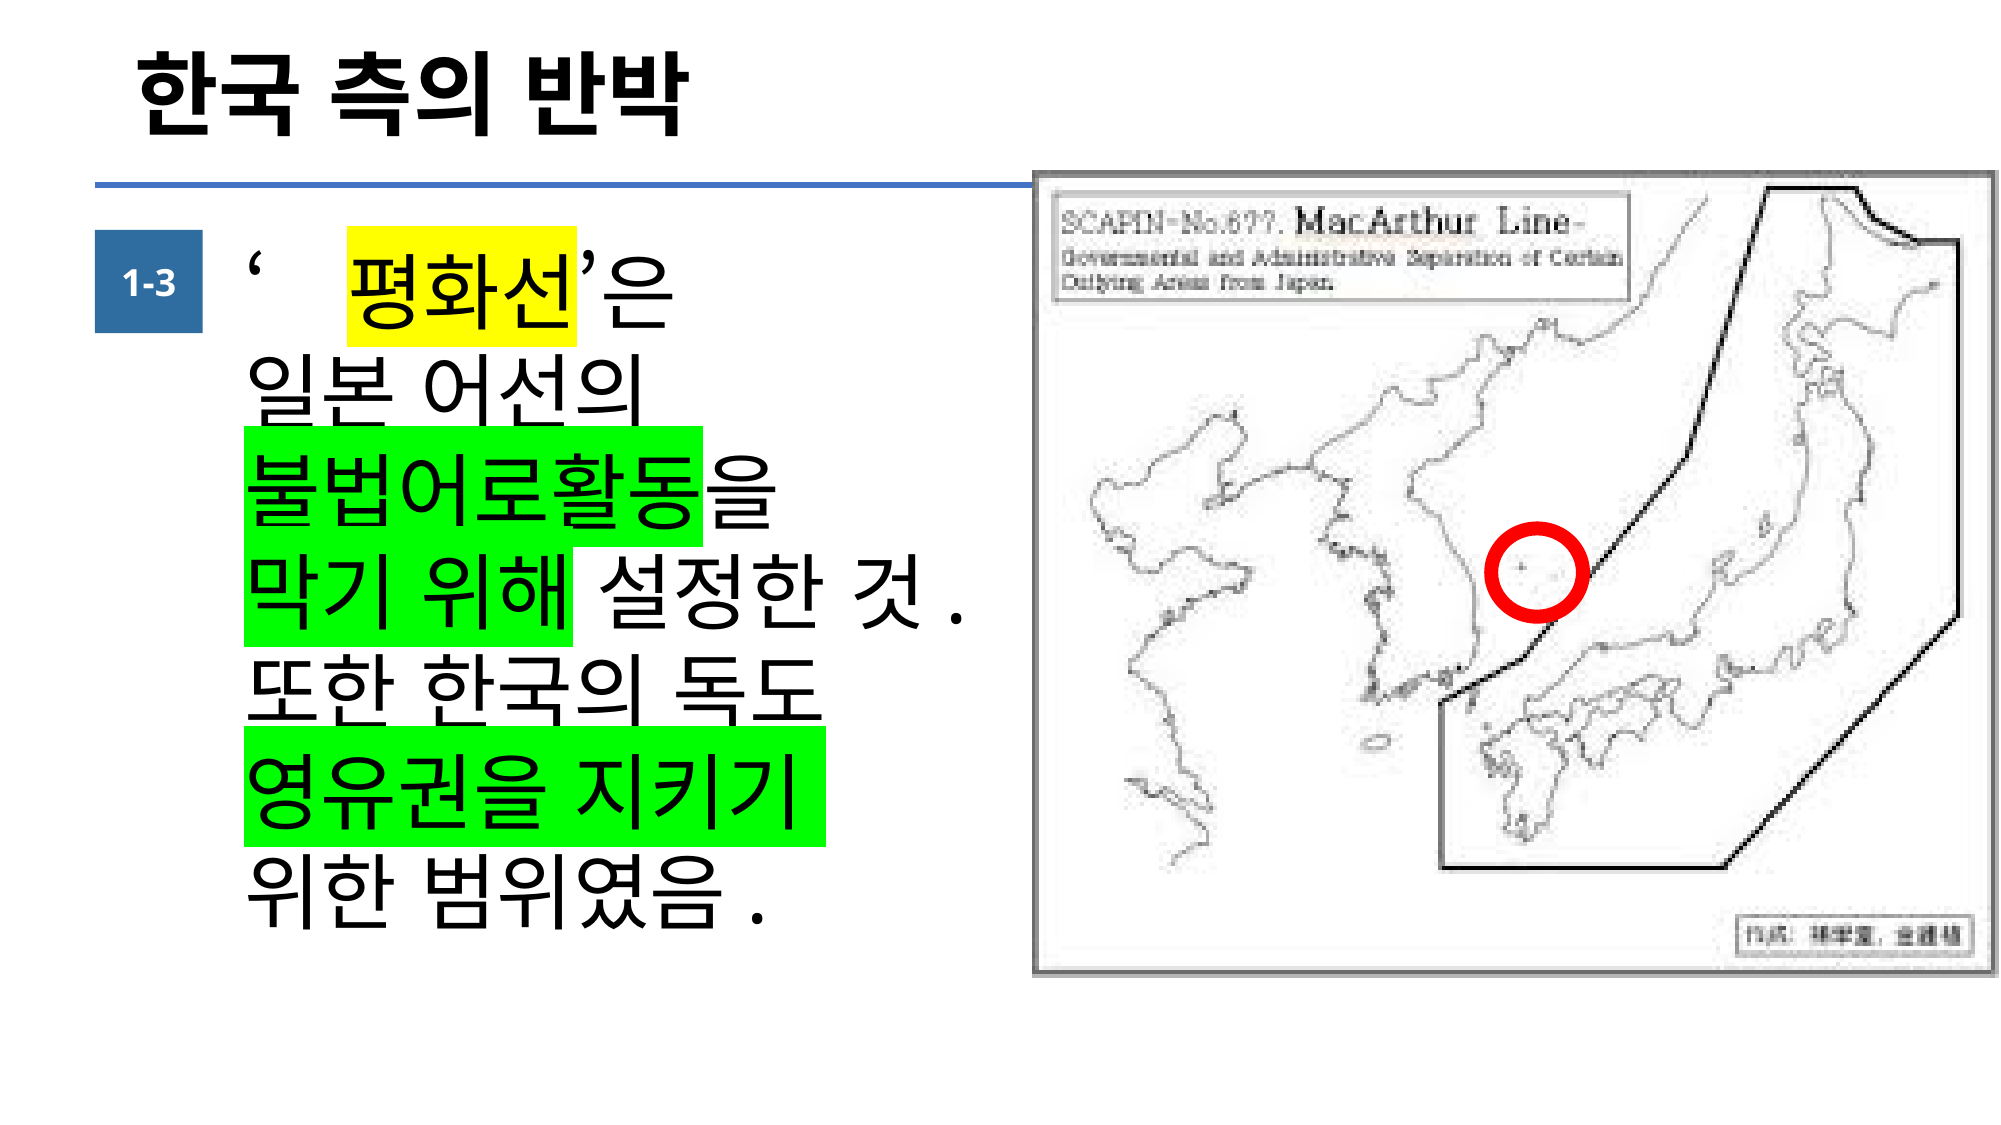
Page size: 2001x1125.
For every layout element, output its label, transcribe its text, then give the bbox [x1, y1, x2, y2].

picture [1032, 170, 1999, 978]
text_box 1-3 [94, 229, 204, 334]
text_box ‘평화선’은 일본 어선의 불법어로활동을 막기 위해 설정한 것. 또한 한국의 독도 영유권을 지키기 위한 범위였음. [229, 232, 1032, 948]
text_box 한국 측의 반박 [119, 29, 708, 155]
